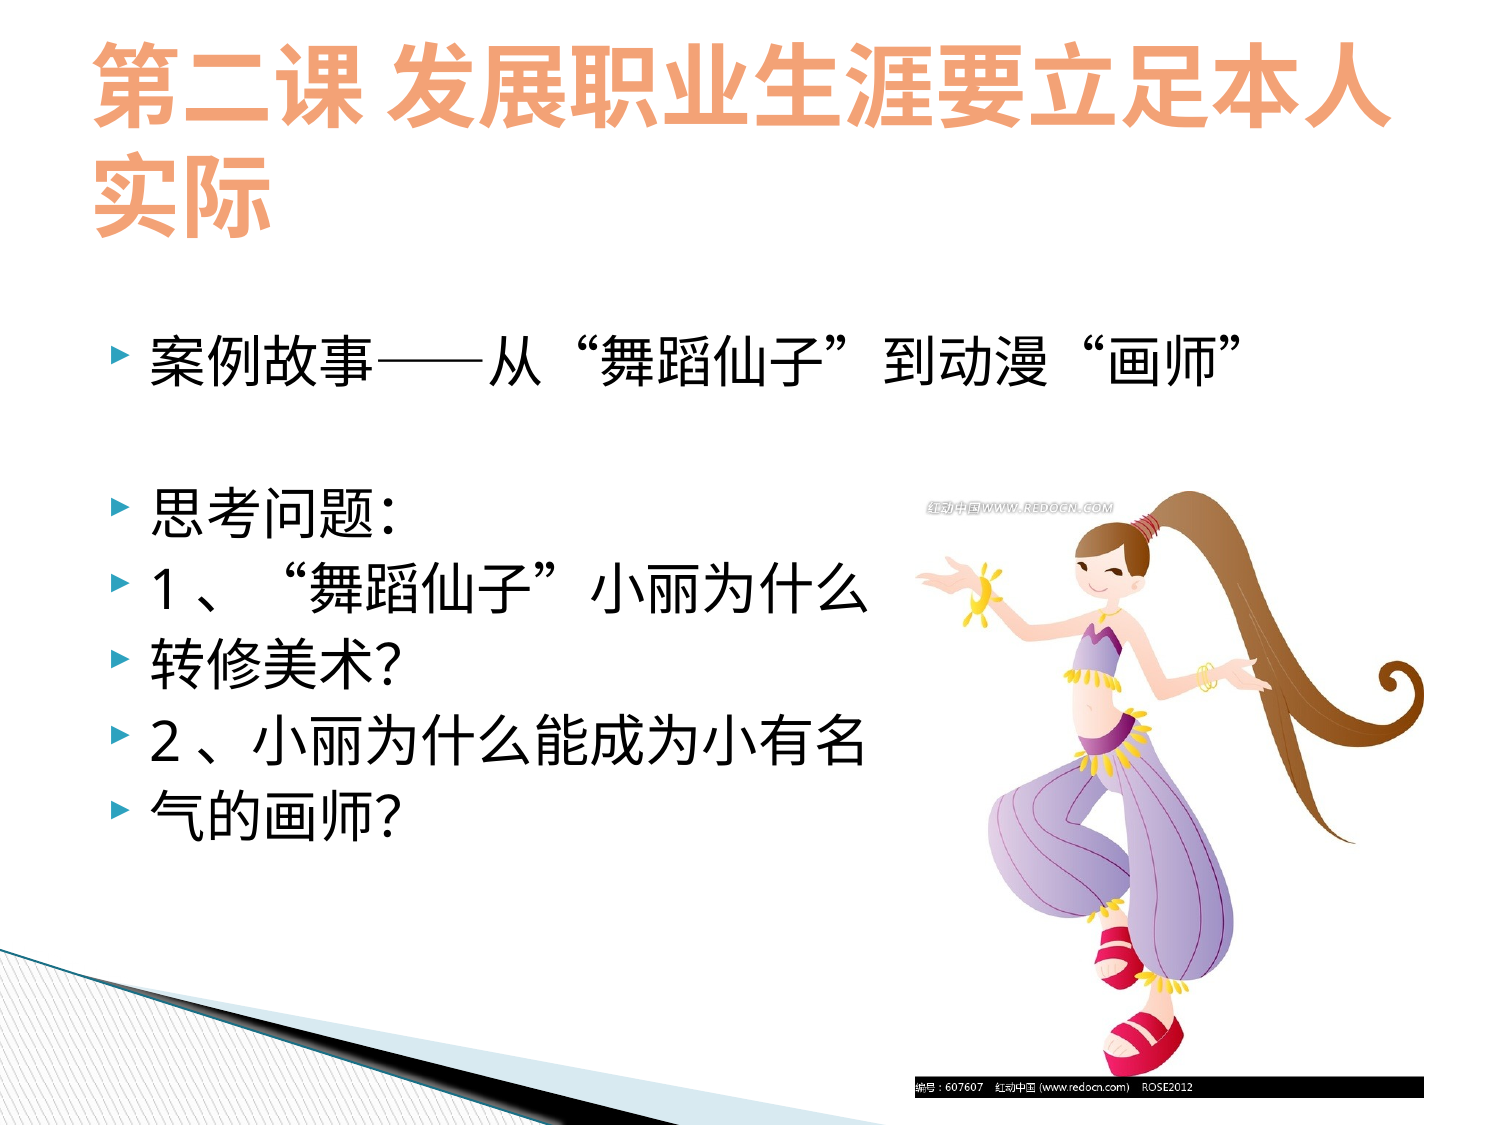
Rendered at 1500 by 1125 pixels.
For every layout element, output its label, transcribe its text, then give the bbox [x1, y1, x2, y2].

list 案例故事——从“舞蹈仙子”到动漫“画师” 思考问题： 1、“舞蹈仙子”小丽为什么 转修美术？ 2、小丽为什么能成为小有名 气的画师？ [74, 242, 1426, 986]
picture [914, 491, 1424, 1098]
title 第二课 发展职业生涯要立足本人实际 [75, 45, 1425, 233]
